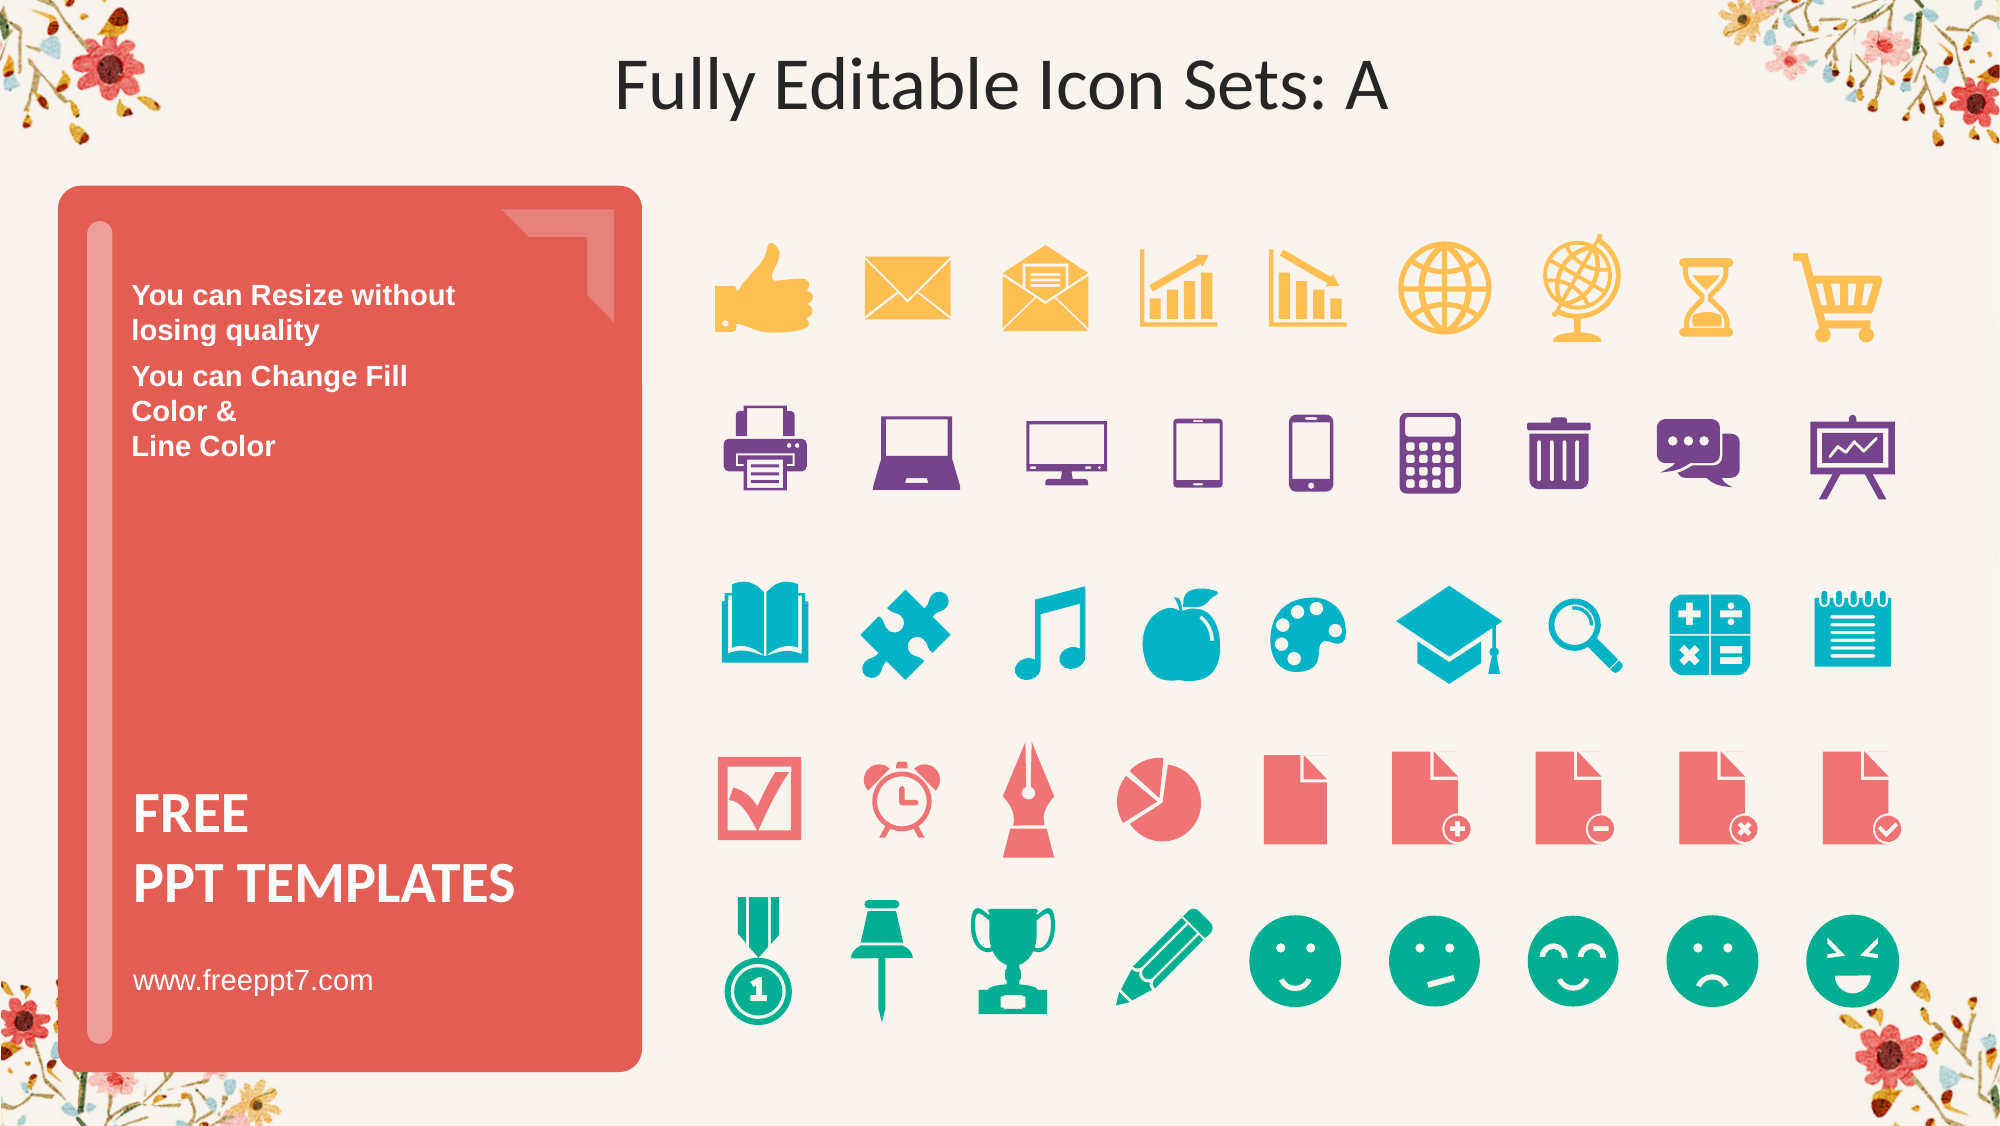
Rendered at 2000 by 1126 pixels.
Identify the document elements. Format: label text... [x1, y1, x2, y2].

text_box [1525, 415, 1593, 492]
text_box [1677, 256, 1736, 339]
text_box [1525, 913, 1621, 1009]
text_box [1396, 239, 1494, 337]
text_box [1024, 419, 1110, 488]
text_box [1667, 592, 1753, 678]
text_box [1791, 250, 1885, 345]
text_box [848, 897, 915, 1025]
text_box [1171, 416, 1225, 490]
text_box [968, 906, 1058, 1017]
text_box [858, 587, 953, 683]
picture [0, 0, 2000, 1126]
text_box [1541, 231, 1623, 345]
text_box [716, 755, 803, 842]
text_box [1262, 752, 1330, 847]
text_box [1654, 416, 1742, 490]
text_box [1394, 584, 1505, 686]
text_box [1820, 749, 1904, 847]
text_box [1247, 913, 1344, 1010]
text_box [1114, 755, 1204, 844]
text_box [1000, 243, 1091, 334]
text_box [1677, 749, 1760, 847]
text_box [1397, 410, 1463, 496]
text_box [861, 759, 943, 840]
text_box [1012, 584, 1088, 683]
text_box [713, 240, 816, 335]
text_box [1804, 912, 1902, 1010]
text_box [721, 403, 809, 493]
text_box [1390, 749, 1473, 847]
text_box [1386, 913, 1482, 1009]
text_box [1268, 595, 1348, 675]
text_box [1808, 412, 1897, 502]
list Fully Editable Icon Sets: A [53, 20, 1952, 140]
text_box [1113, 906, 1215, 1008]
text_box [1812, 588, 1893, 669]
text_box [1546, 596, 1625, 675]
text_box [1267, 247, 1349, 329]
text_box [1533, 749, 1617, 847]
text_box [1140, 586, 1223, 684]
text_box [1138, 247, 1219, 329]
text_box [1286, 412, 1336, 494]
text_box [719, 579, 811, 665]
text_box [871, 414, 963, 493]
text_box [862, 254, 953, 322]
text_box [1664, 913, 1761, 1010]
text_box [722, 895, 794, 1028]
text_box [1000, 739, 1057, 860]
